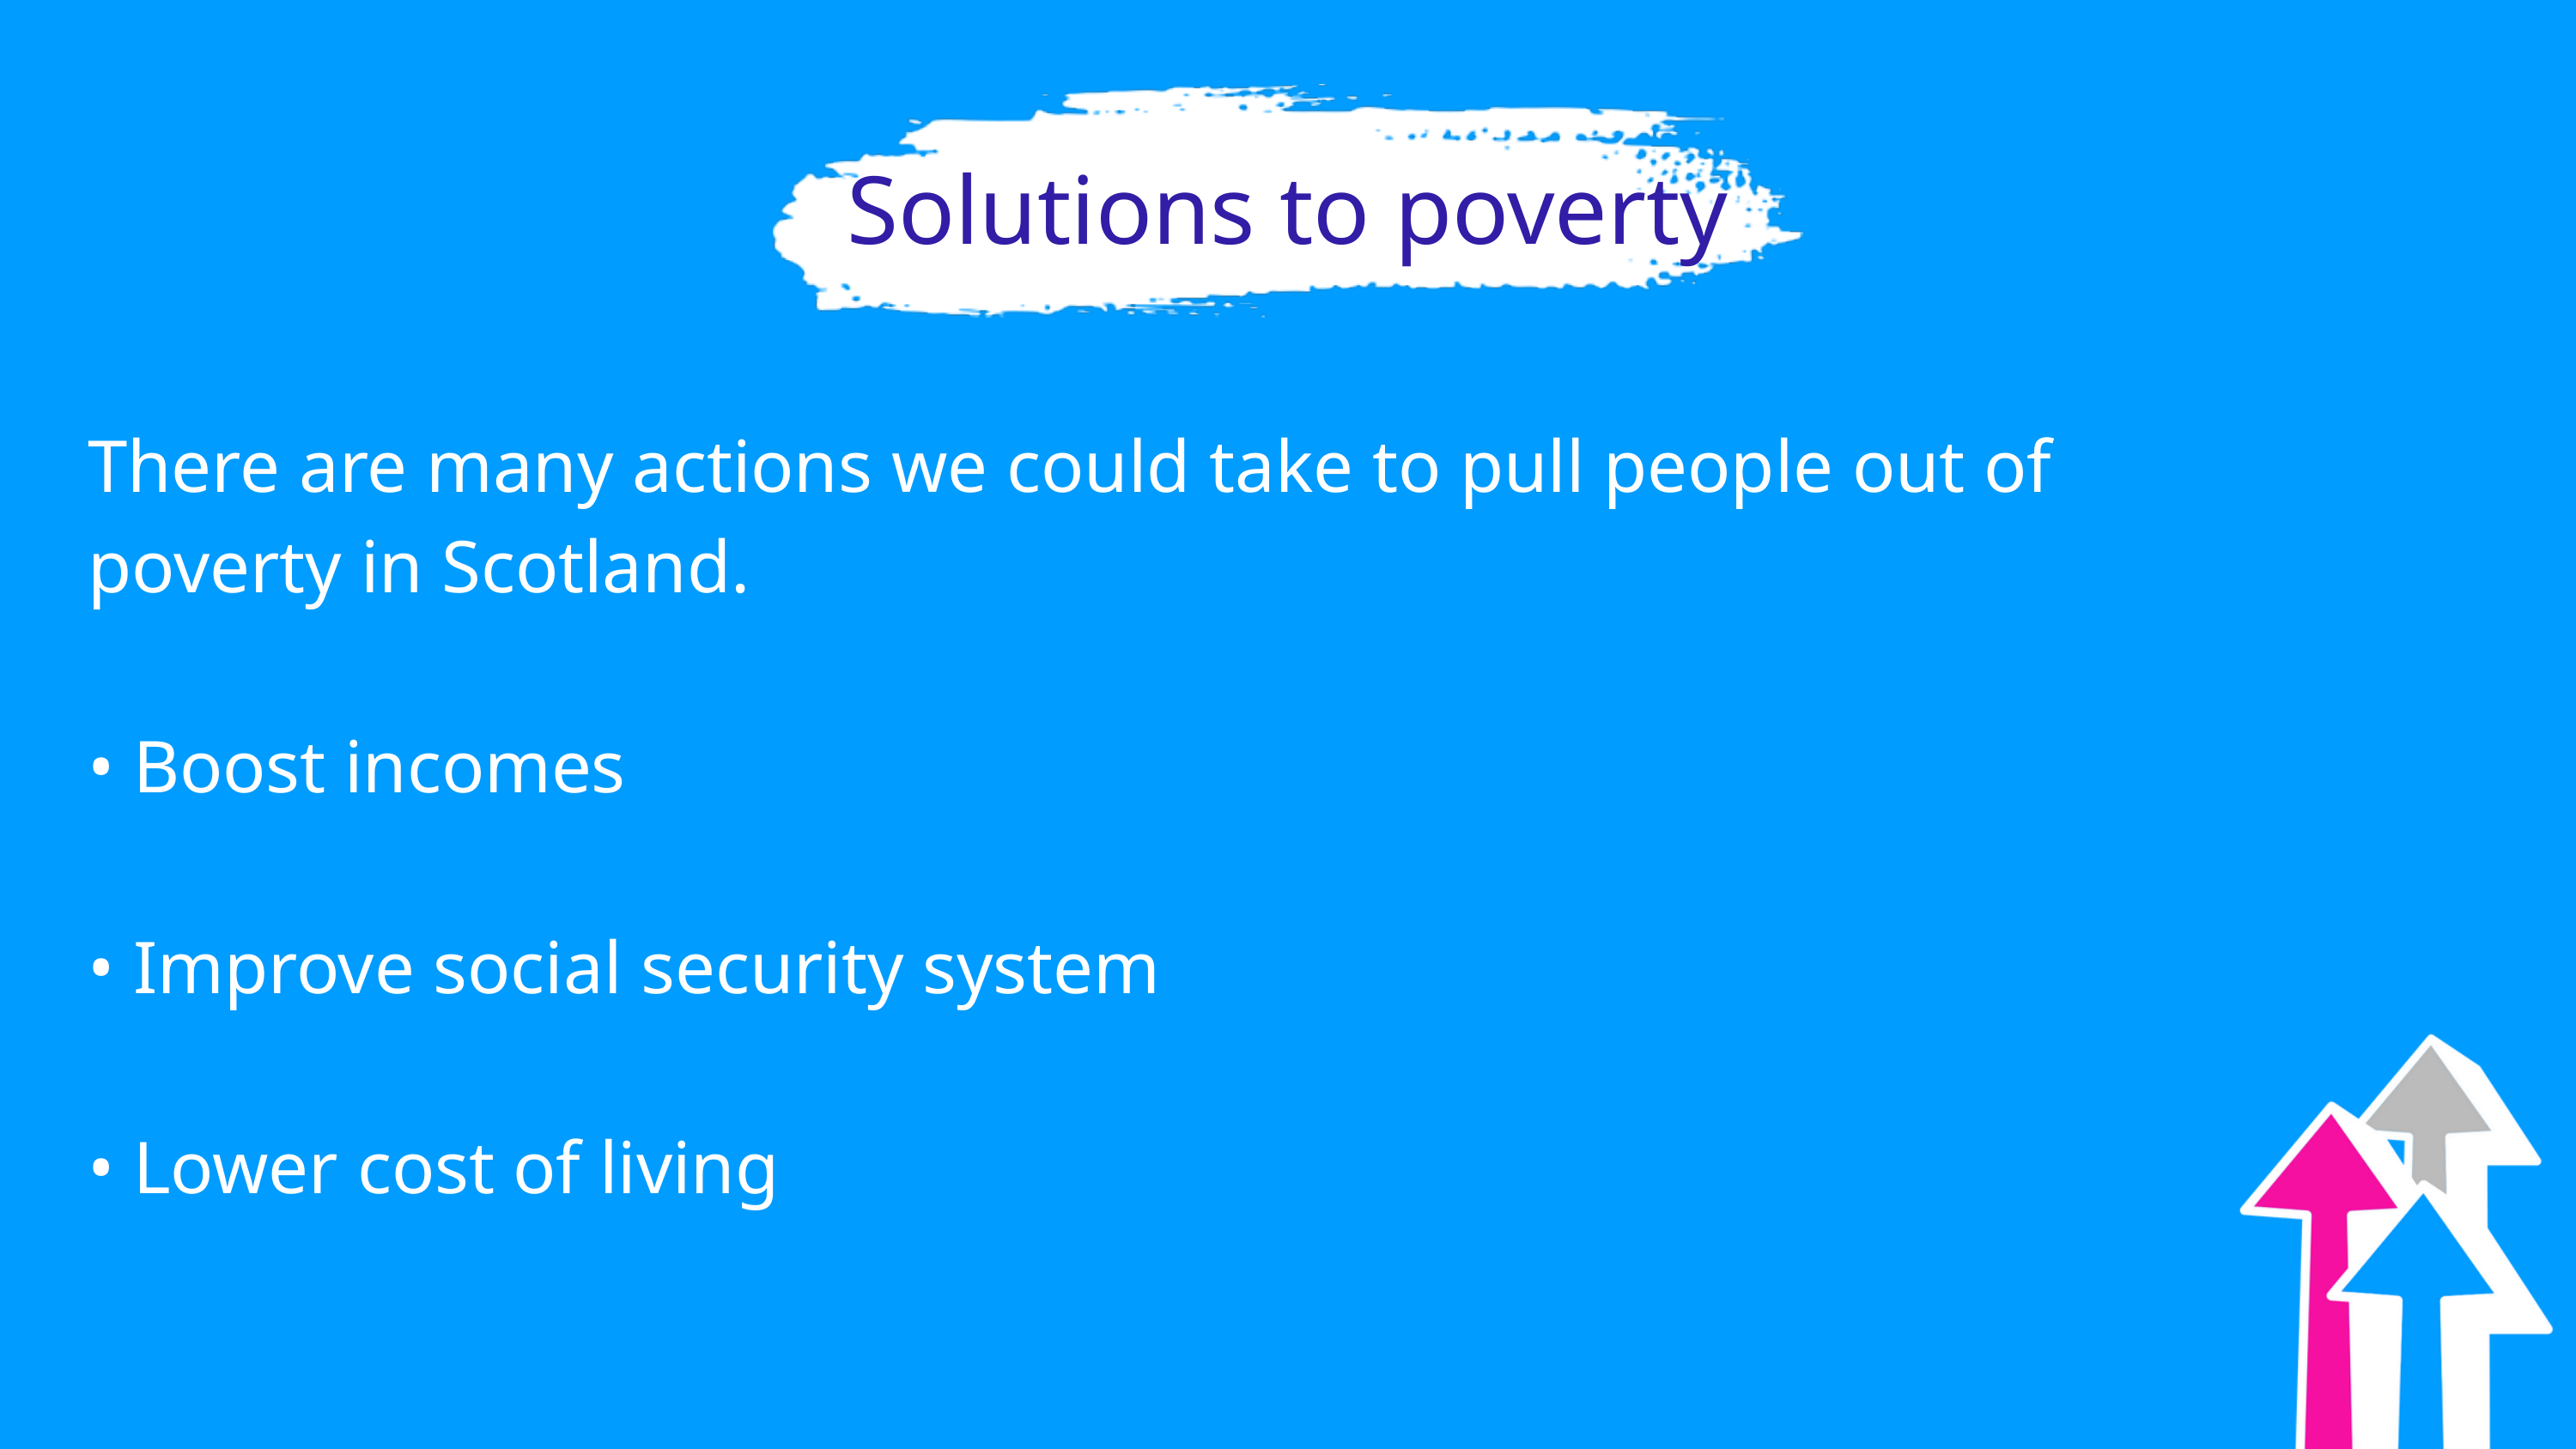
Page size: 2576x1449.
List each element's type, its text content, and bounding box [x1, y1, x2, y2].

text_box Solutions to poverty [794, 131, 1782, 264]
text_box [2055, 964, 2576, 1449]
text_box [772, 84, 1803, 318]
text_box There are many actions we could take to pull people out of poverty in Scotland. • Boost incomes • Improve social security system • Lower cost of living [88, 406, 2318, 1366]
